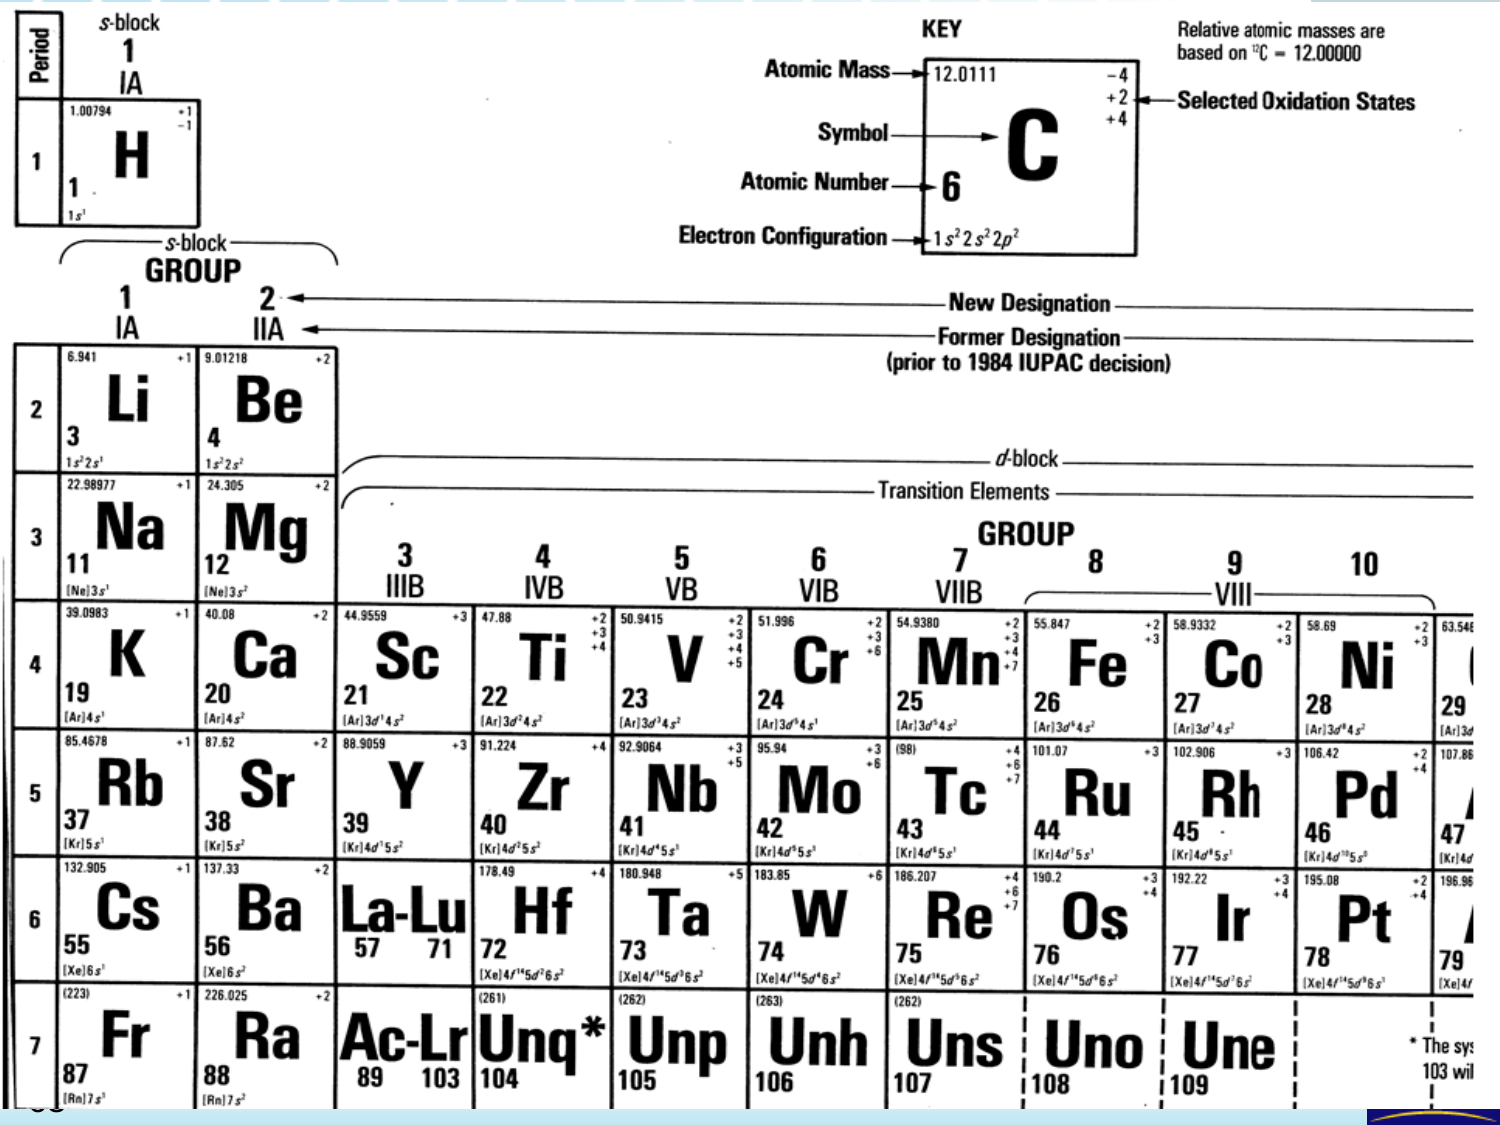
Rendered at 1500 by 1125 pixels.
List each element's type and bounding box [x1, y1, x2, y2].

list [0, 2, 1500, 1109]
picture [1367, 1109, 1500, 1125]
